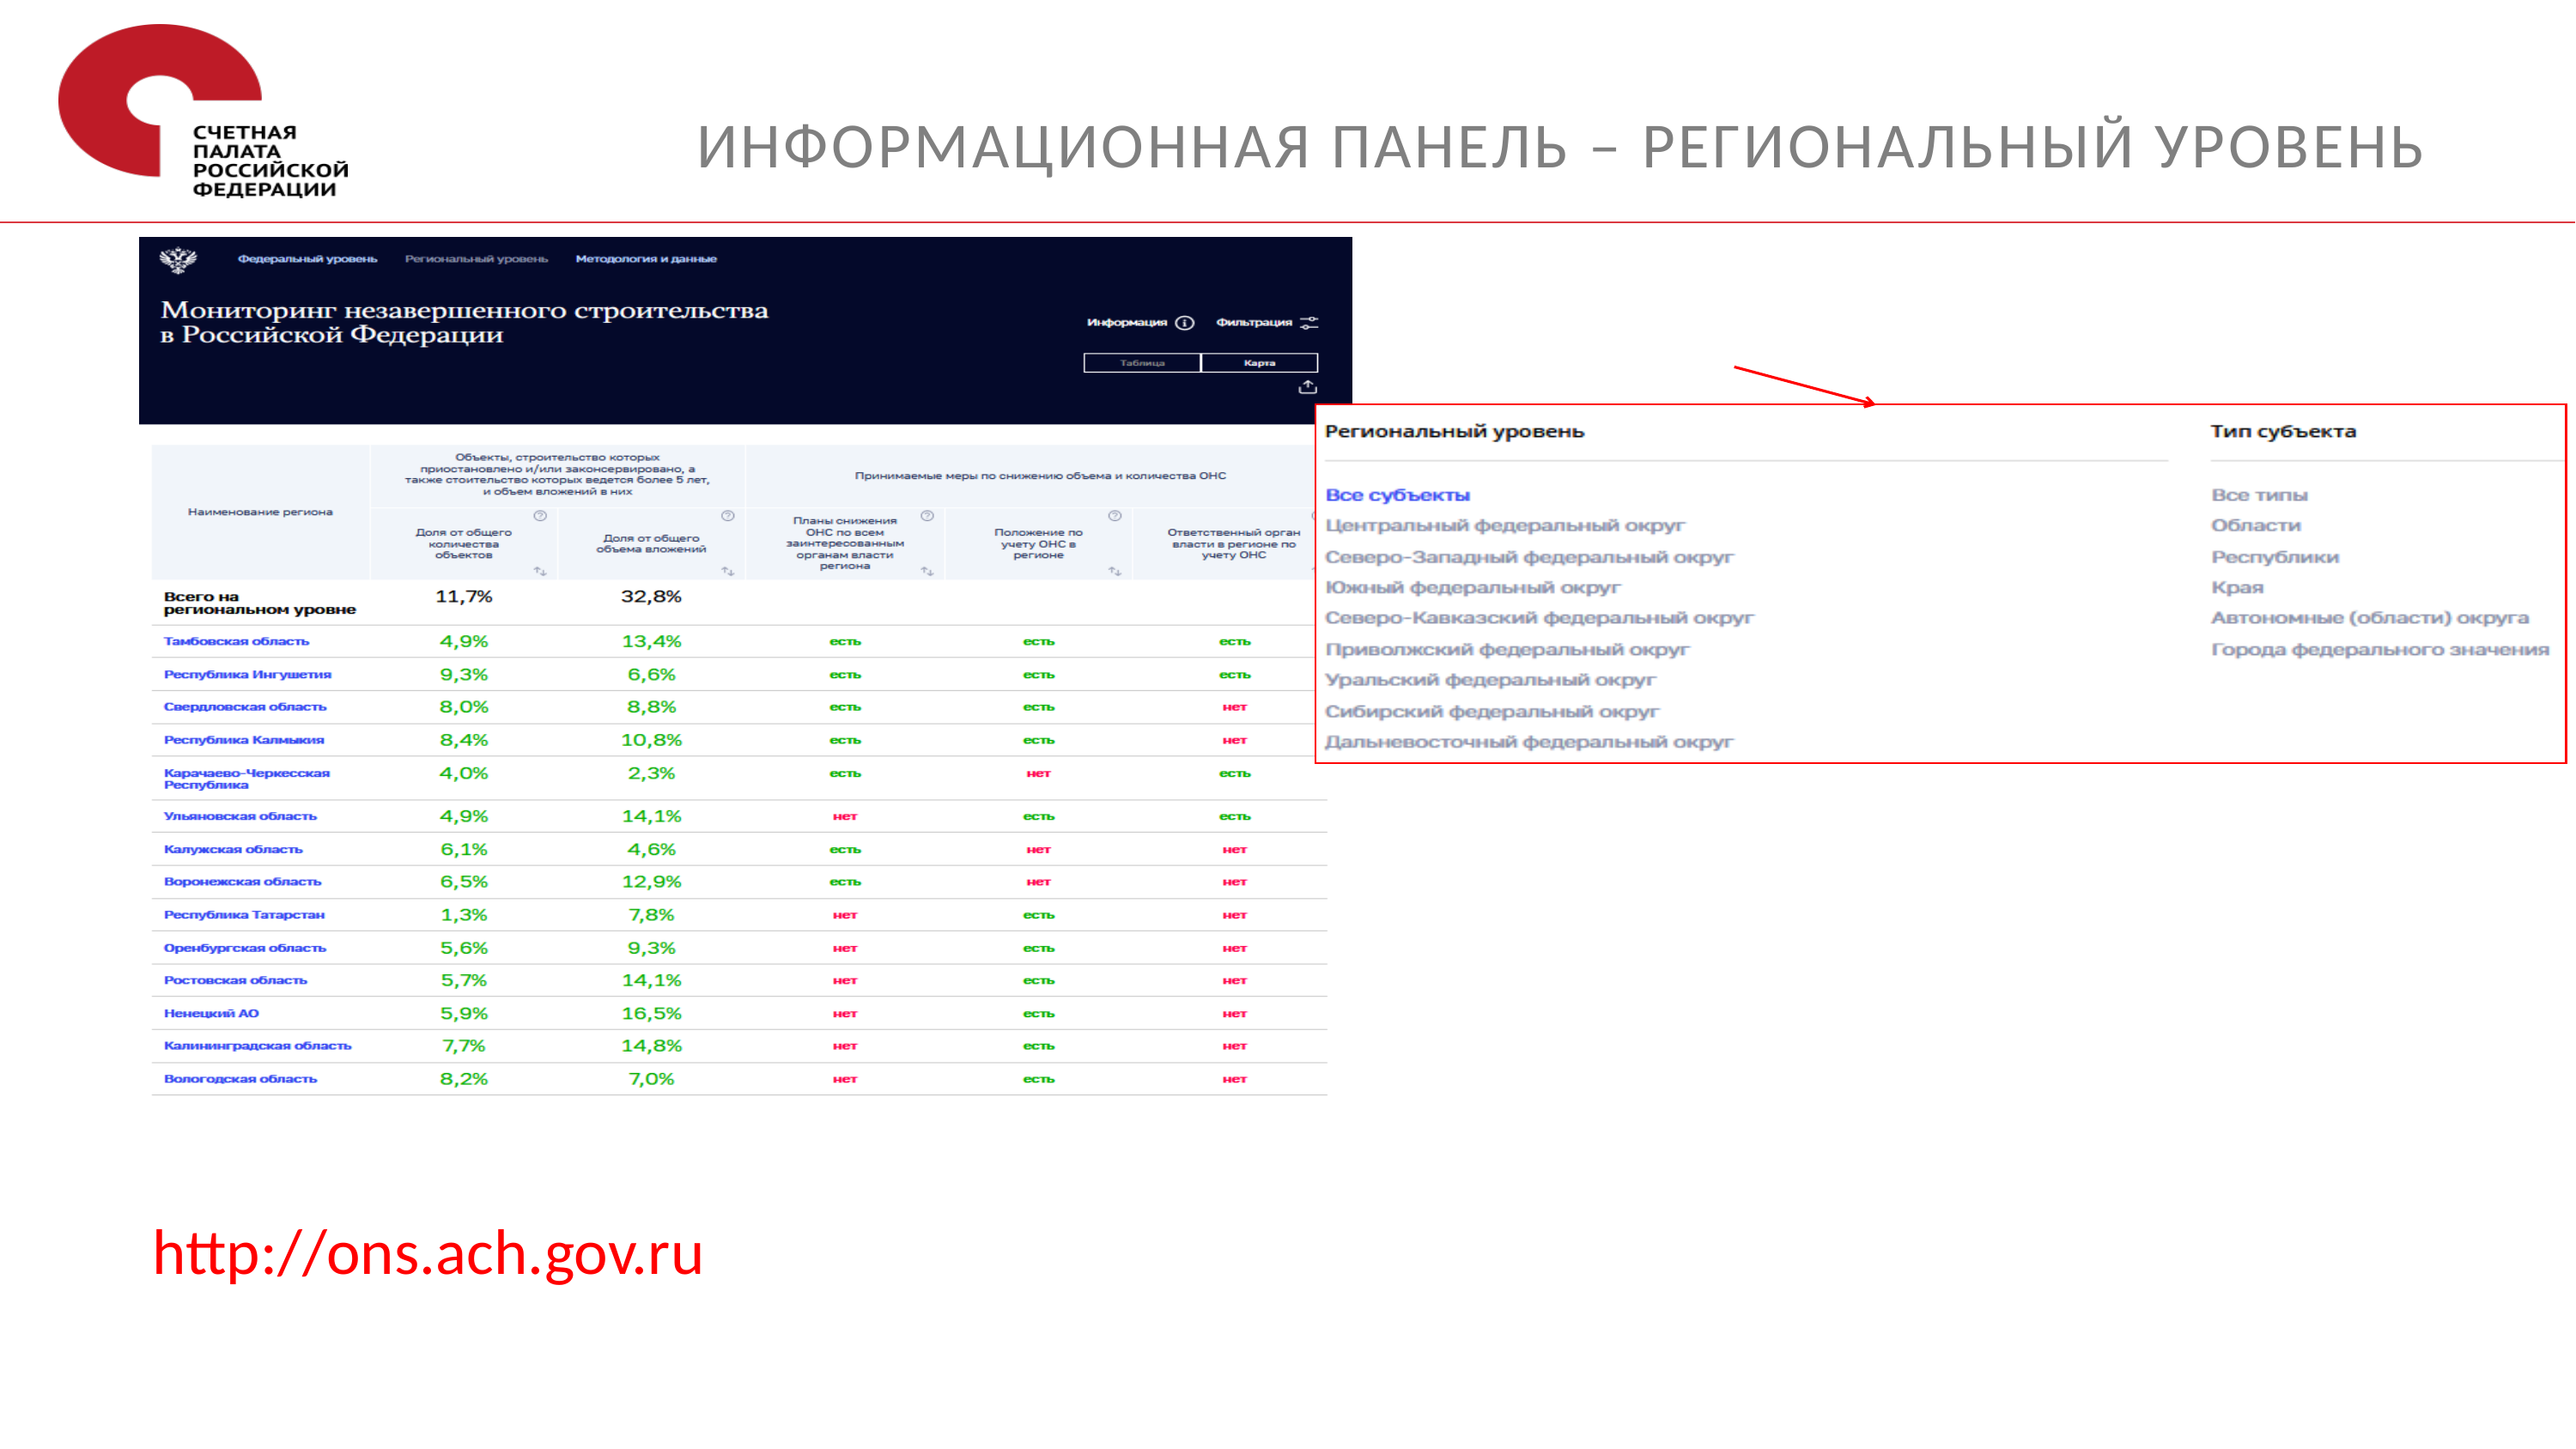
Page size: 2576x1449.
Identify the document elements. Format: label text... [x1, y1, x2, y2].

picture [58, 24, 348, 198]
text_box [1734, 367, 1877, 405]
text_box http://ons.ach.gov.ru [139, 1203, 1754, 1294]
text_box Информационная панель – Региональный уровень [578, 102, 2546, 181]
picture [139, 237, 2566, 1102]
